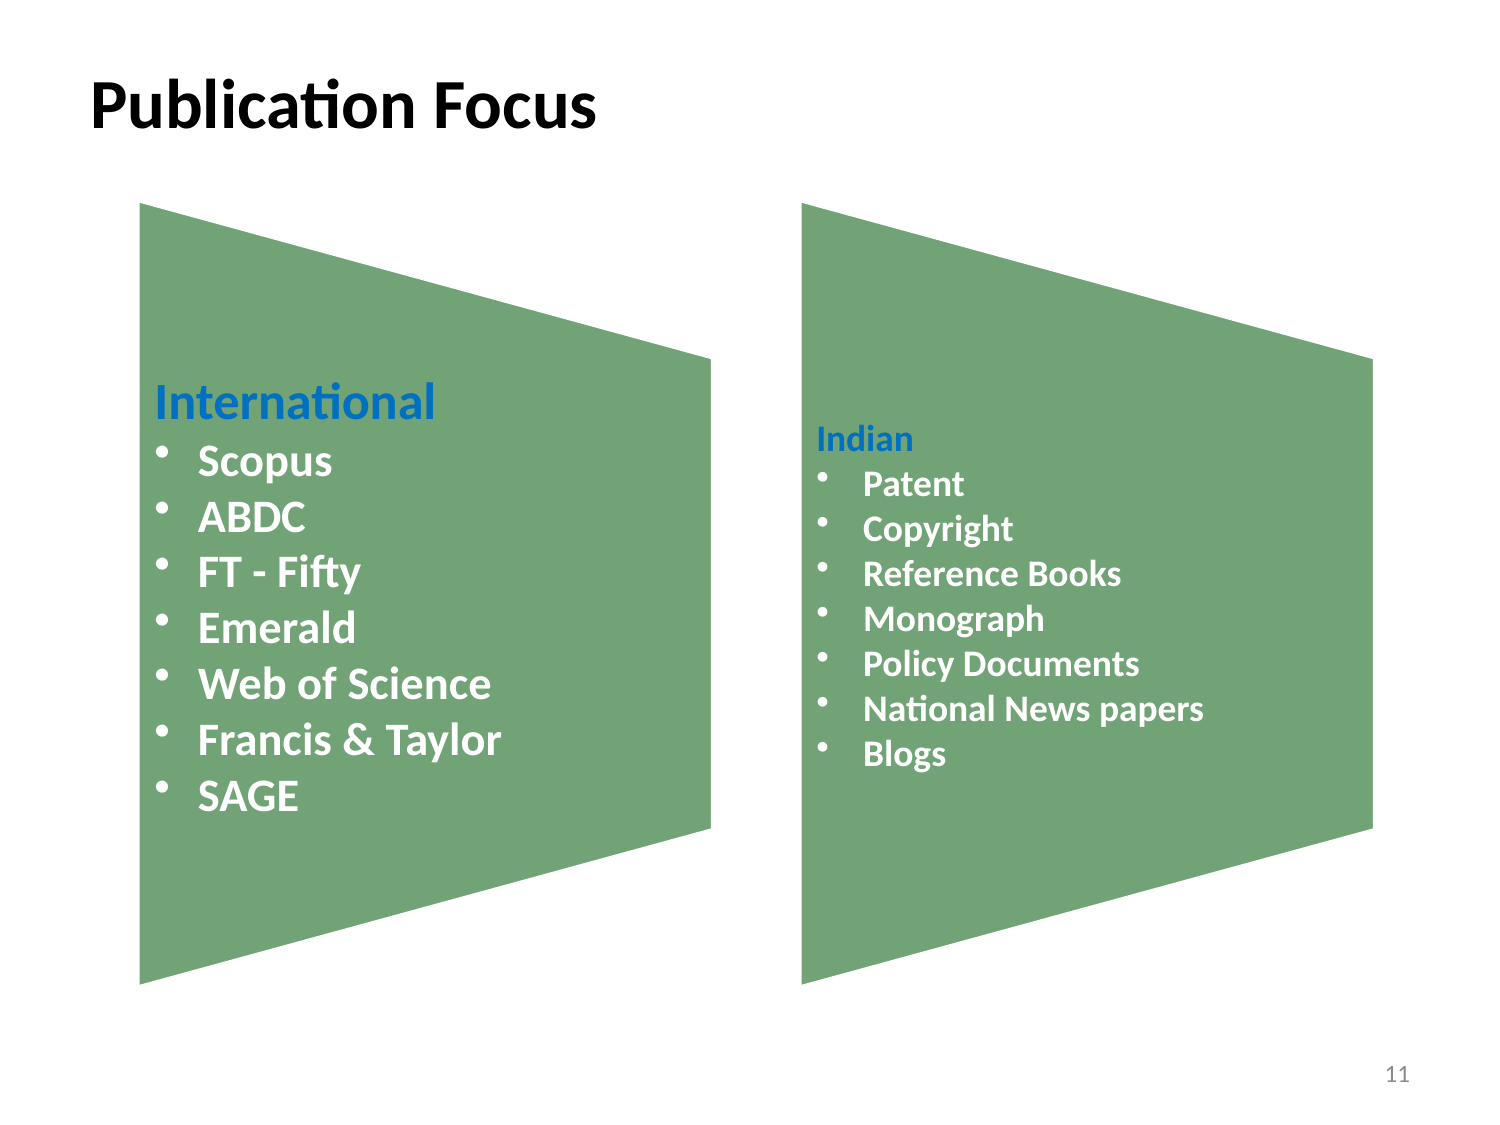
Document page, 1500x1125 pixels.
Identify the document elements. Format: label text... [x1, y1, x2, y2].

title Publication Focus [75, 50, 1175, 150]
slide_number 11 [1074, 1042, 1425, 1103]
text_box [137, 199, 1376, 988]
